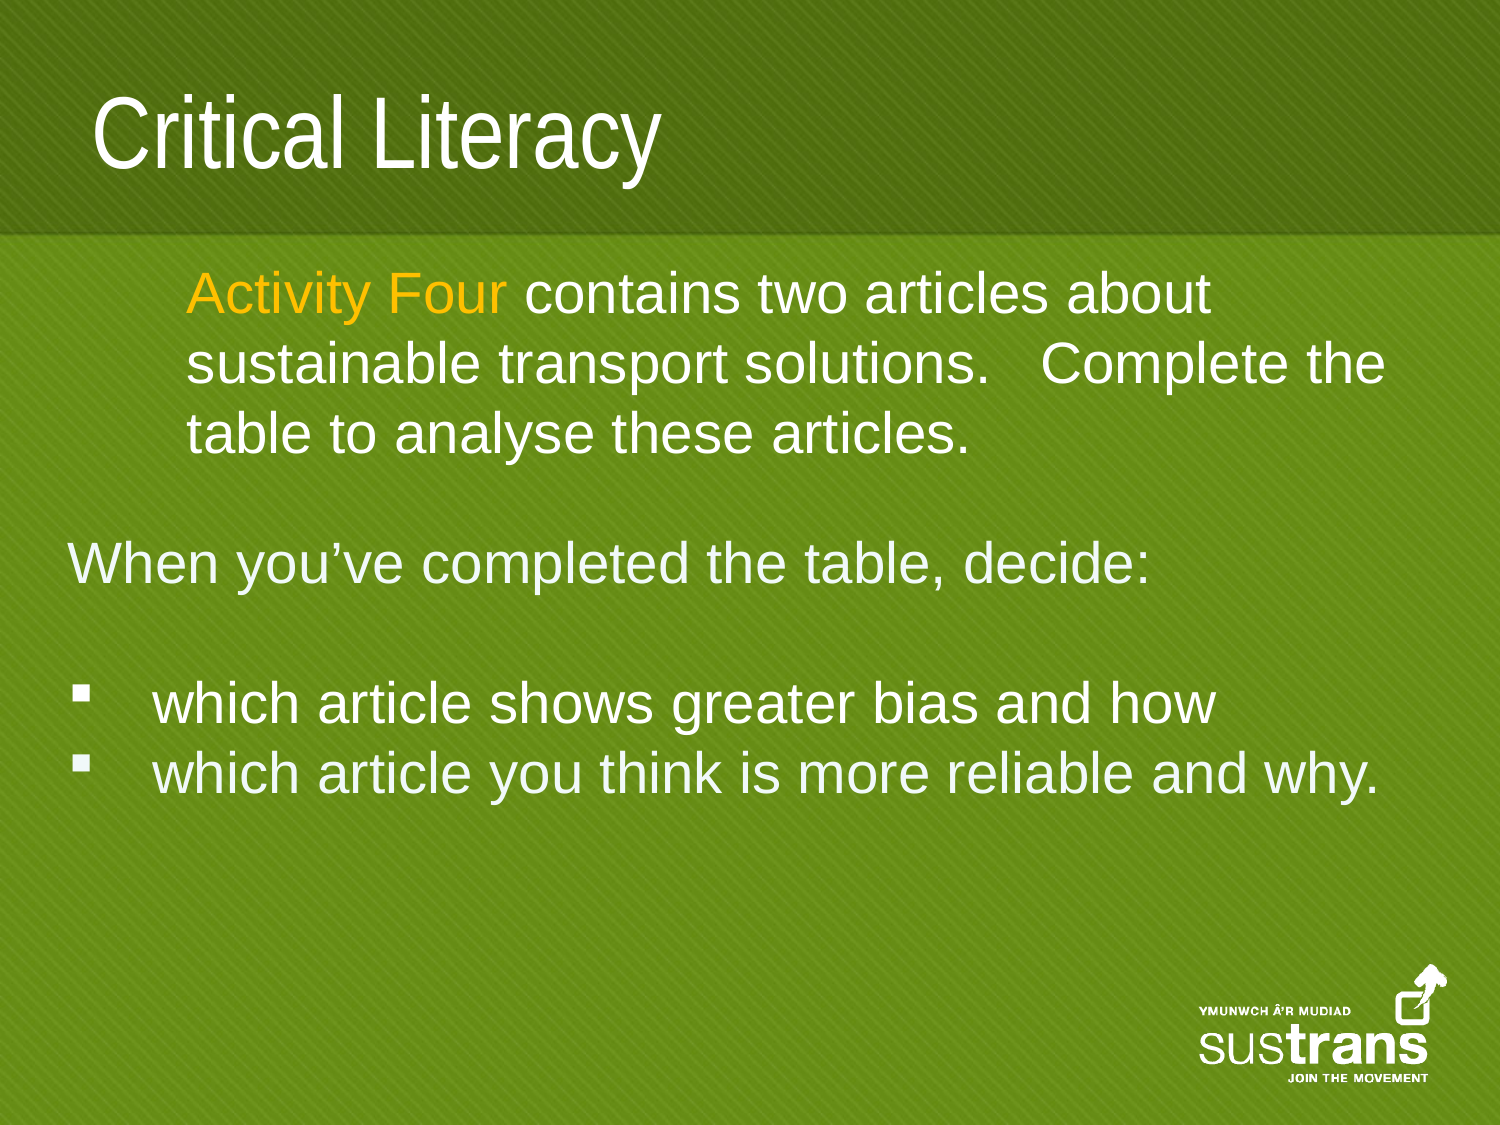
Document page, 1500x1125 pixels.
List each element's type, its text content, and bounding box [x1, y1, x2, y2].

text_box When you’ve completed the table, decide: which article shows greater bias and how which article you think is more reliable and why. [53, 517, 1472, 813]
list Activity Four contains two articles about sustainable transport solutions. Complete the table to analyse these articles. [113, 248, 1408, 517]
title Critical Literacy [76, 19, 1371, 237]
picture [0, 0, 1500, 1125]
